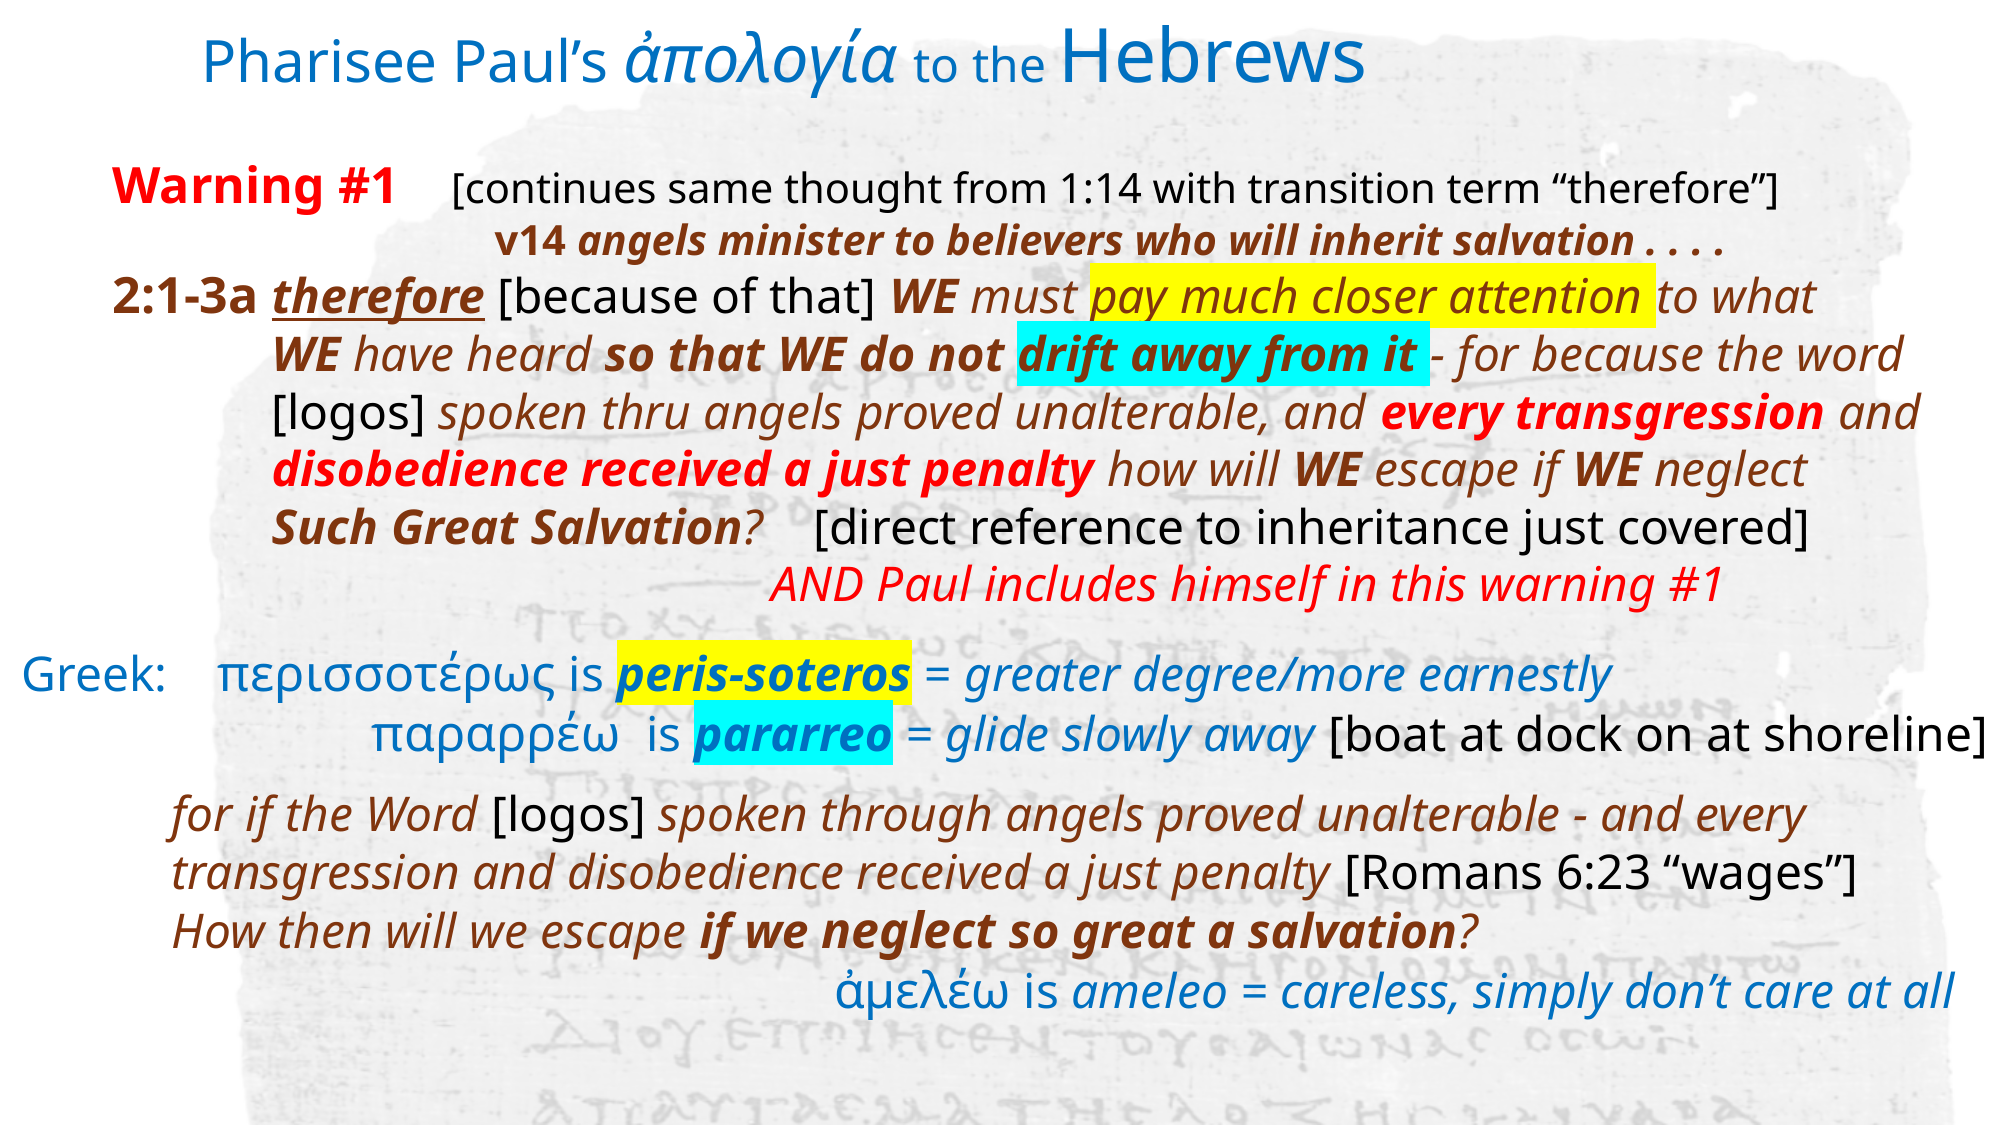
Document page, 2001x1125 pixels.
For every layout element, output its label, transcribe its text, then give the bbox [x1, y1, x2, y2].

text_box Warning #1 [continues same thought from 1:14 with transition term “therefore”] v14 angels minister to believers who will inherit salvation . . . . 2:1-3a therefore [because of that] WE must pay much closer attention to what WE have heard so that WE do not drift away from it - for because the word [logos] spoken thru angels proved unalterable, and every transgression and disobedience received a just penalty how will WE escape if WE neglect Such Great Salvation? [direct reference to inheritance just covered] AND Paul includes himself in this warning #1 Greek: περισσοτέρως is peris-soteros = greater degree/more earnestly παραρρέω is pararreo = glide slowly away [boat at dock on at shoreline] for if the Word [logos] spoken through angels proved unalterable - and every transgression and disobedience received a just penalty [Romans 6:23 “wages”] How then will we escape if we neglect so great a salvation? ἀμελέω is ameleo = careless, simply don’t care at all [6, 146, 178, 1026]
picture [178, 0, 2000, 1125]
